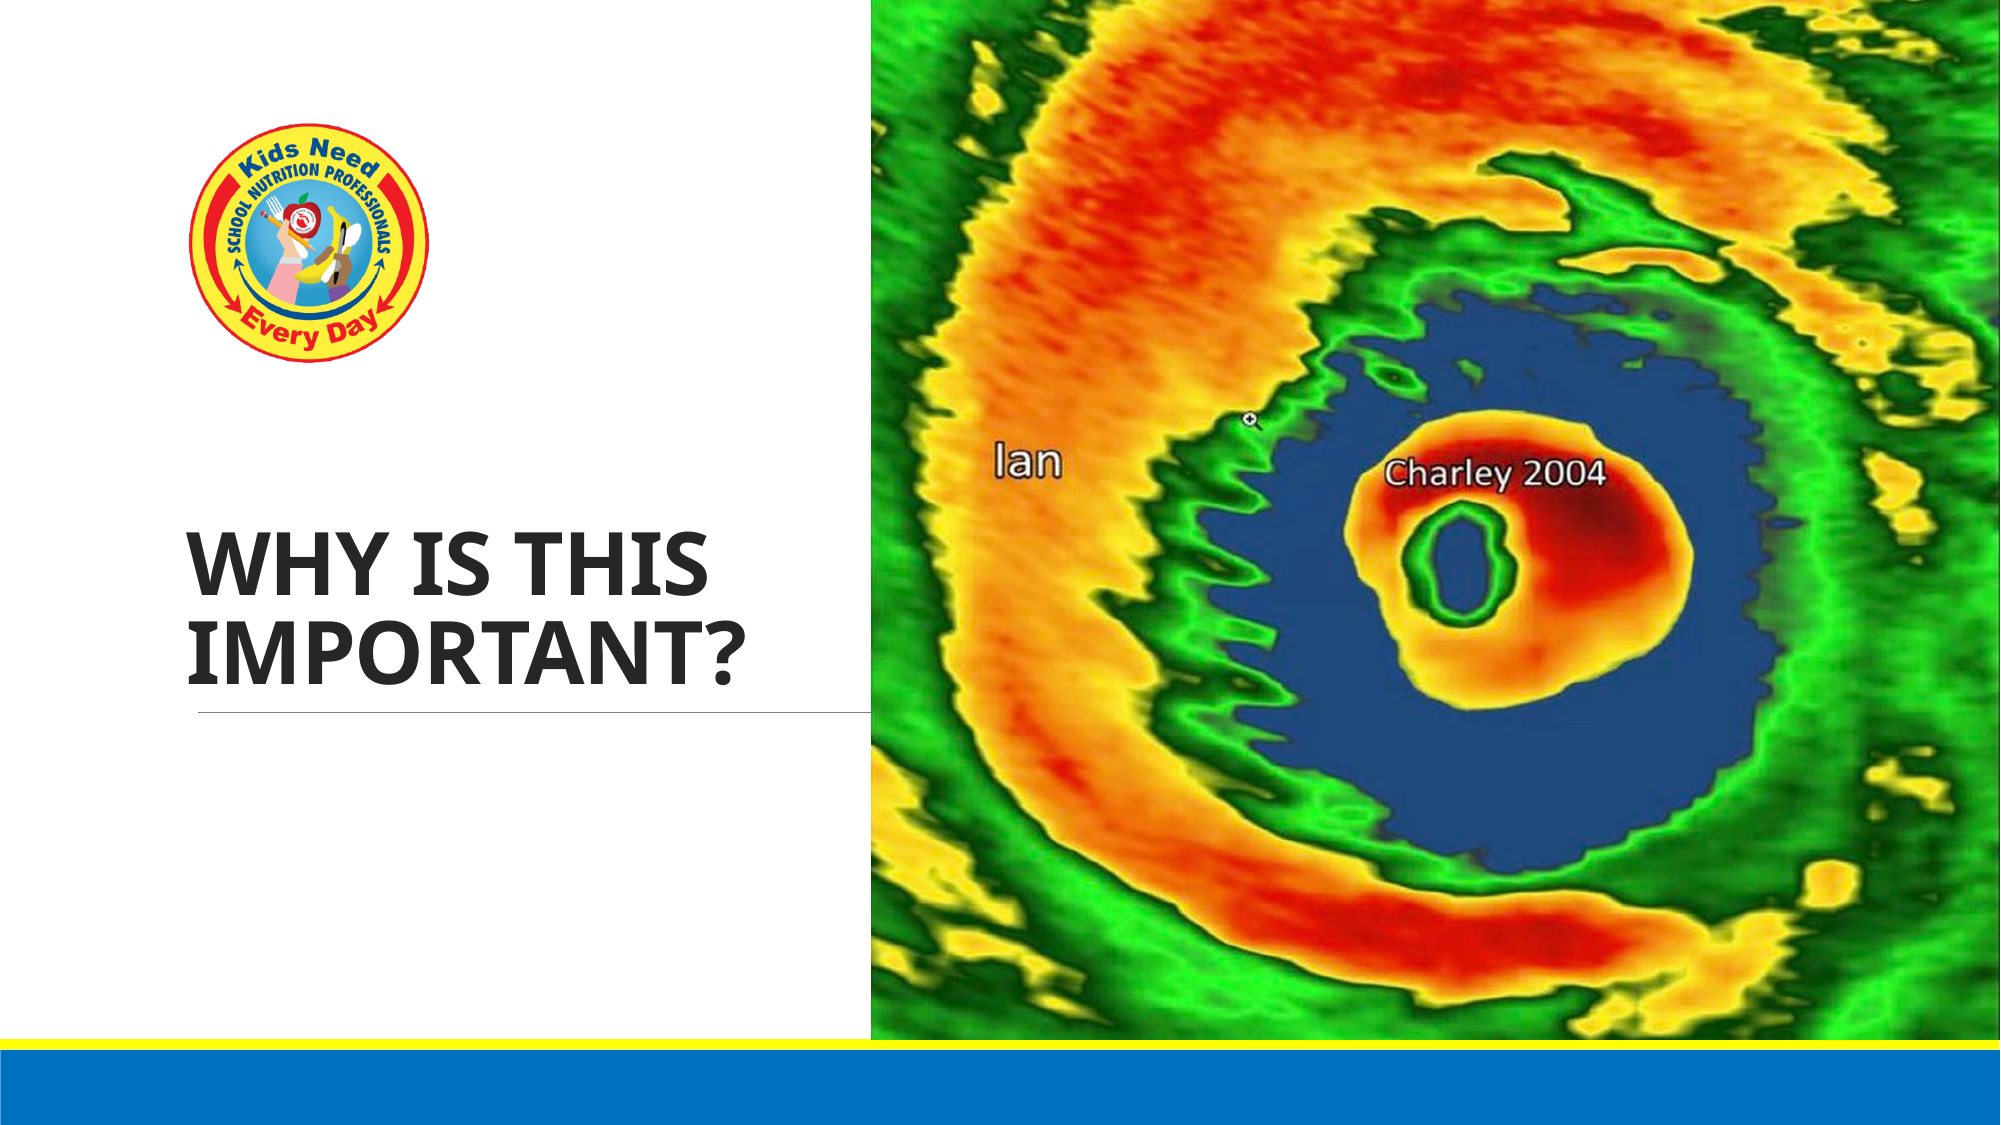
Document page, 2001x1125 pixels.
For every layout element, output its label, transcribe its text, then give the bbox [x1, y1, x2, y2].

picture [179, 102, 442, 372]
picture [870, 0, 2000, 1041]
title WHY IS THIS IMPORTANT? [171, 414, 795, 711]
